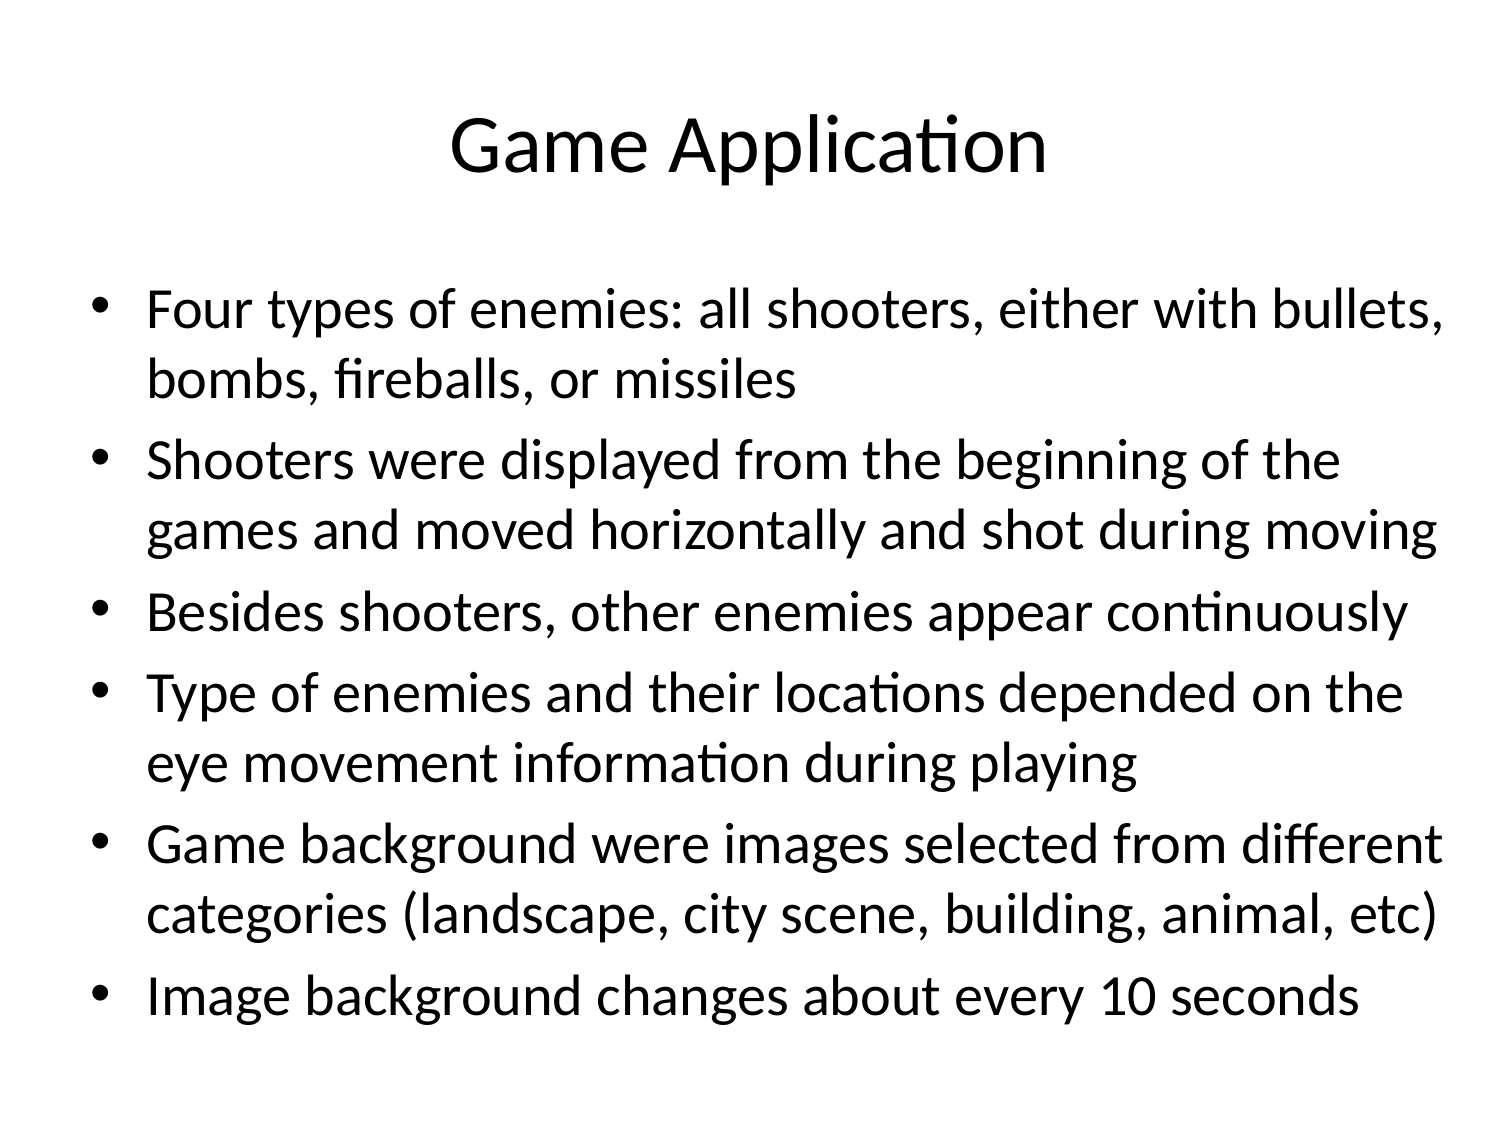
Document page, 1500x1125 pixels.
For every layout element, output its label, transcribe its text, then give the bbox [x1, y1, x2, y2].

title Game Application [75, 45, 1425, 233]
list Four types of enemies: all shooters, either with bullets, bombs, fireballs, or missiles Shooters were displayed from the beginning of the games and moved horizontally and shot during moving Besides shooters, other enemies appear continuously Type of enemies and their locations depended on the eye movement information during playing Game background were images selected from different categories (landscape, city scene, building, animal, etc) Image background changes about every 10 seconds [75, 262, 1500, 1125]
